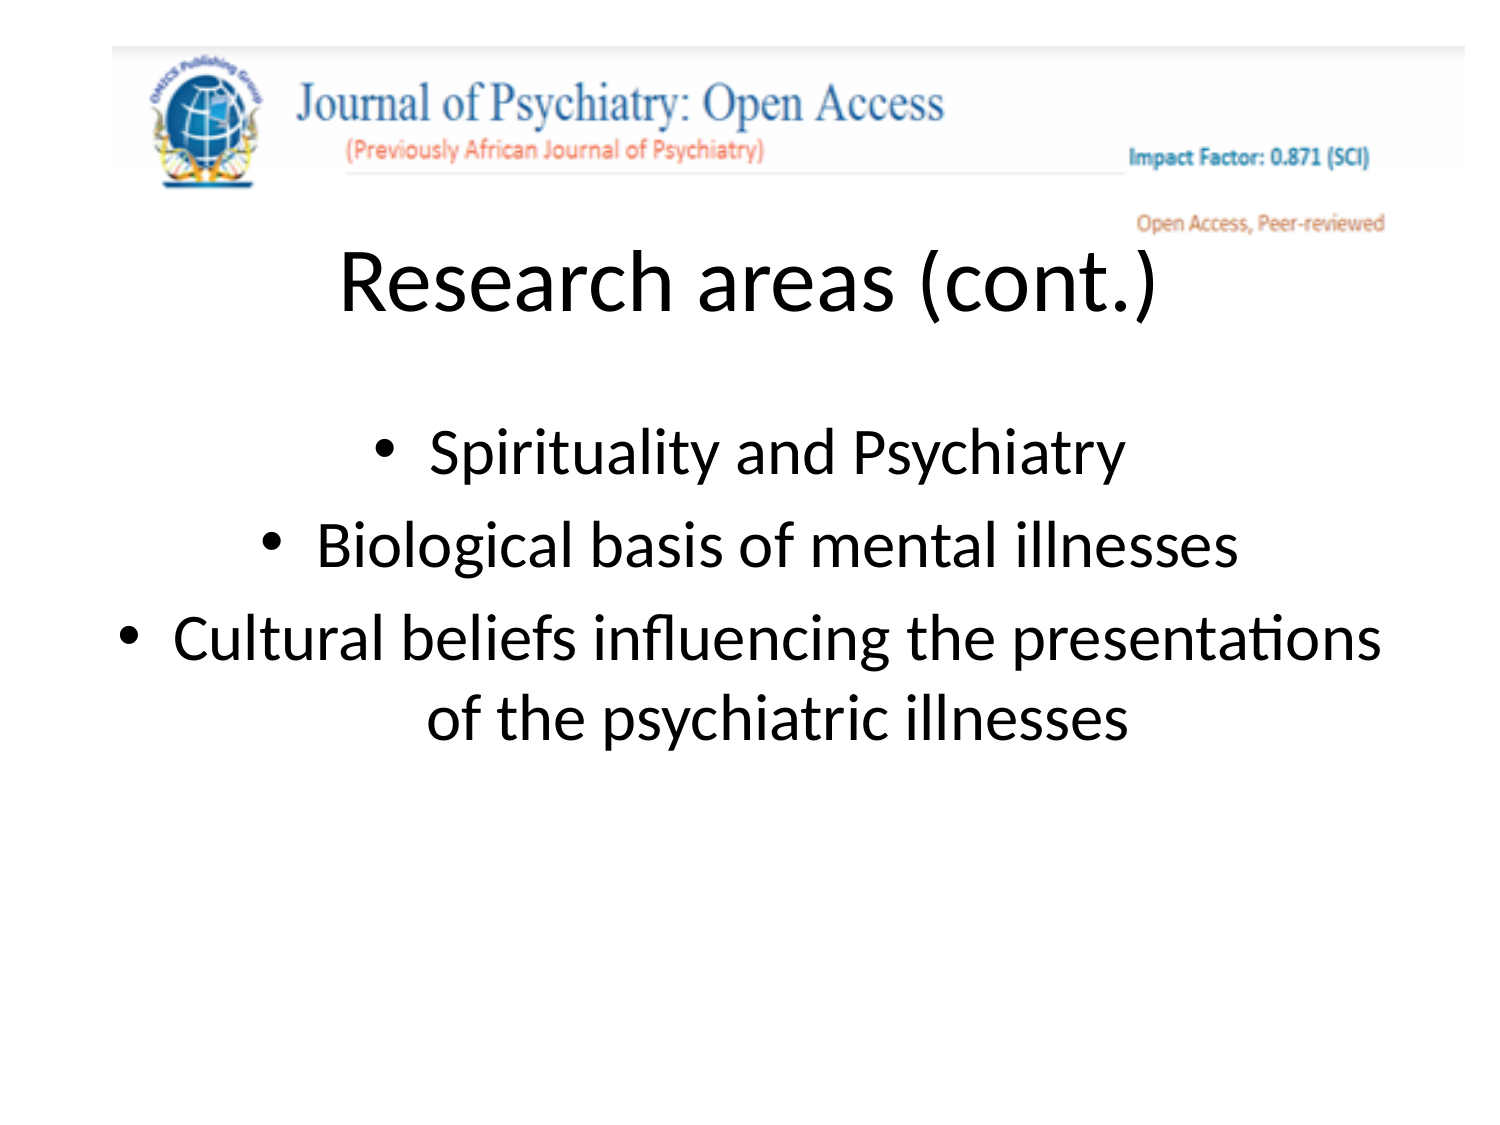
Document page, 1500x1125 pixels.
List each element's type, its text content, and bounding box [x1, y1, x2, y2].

title Research areas (cont.) [74, 224, 1426, 326]
list Spirituality and Psychiatry Biological basis of mental illnesses Cultural beliefs influencing the presentations of the psychiatric illnesses [74, 399, 1426, 1006]
picture [112, 46, 1466, 251]
